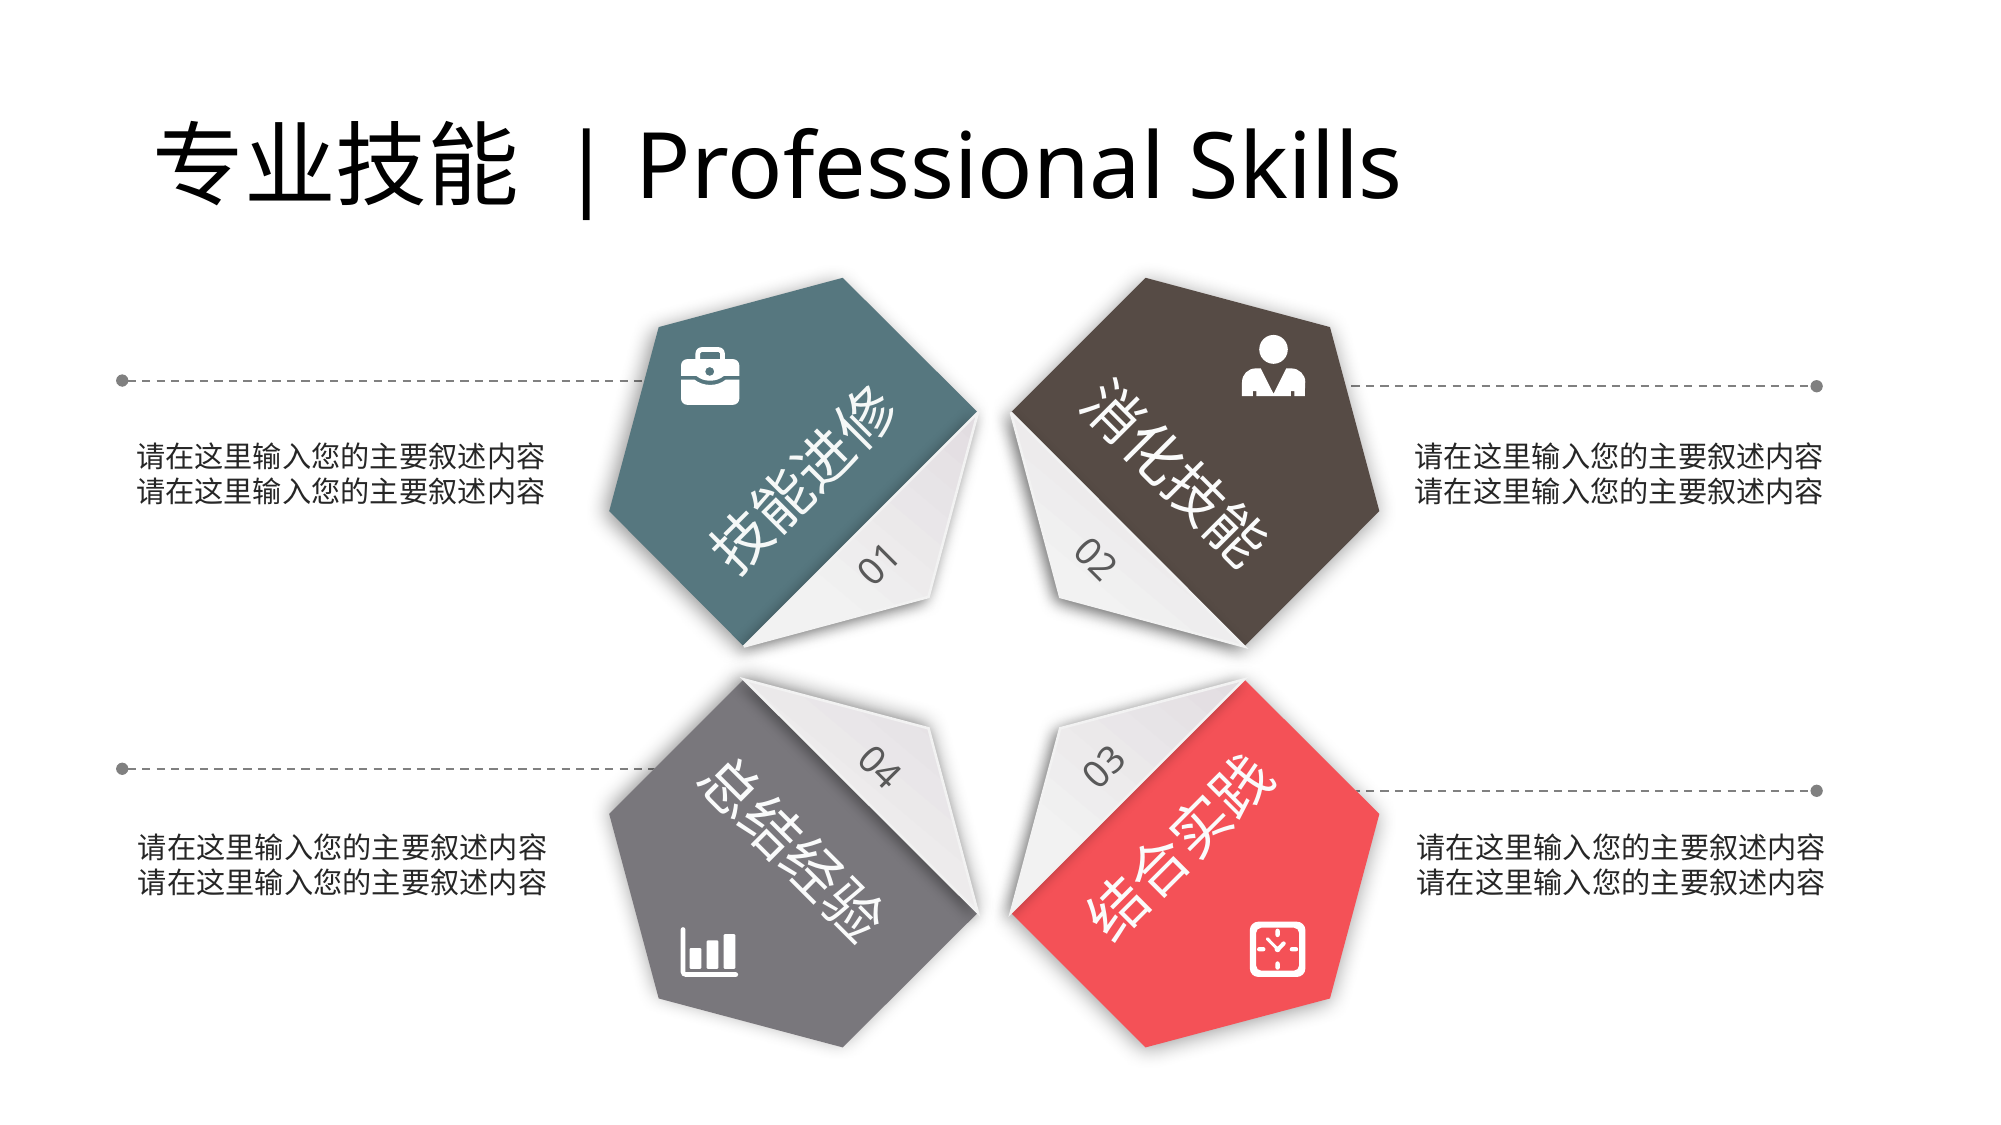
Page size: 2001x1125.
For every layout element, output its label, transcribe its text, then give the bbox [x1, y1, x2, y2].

text_box 请在这里输入您的主要叙述内容 请在这里输入您的主要叙述内容 [121, 430, 561, 606]
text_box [609, 679, 978, 1048]
text_box 请在这里输入您的主要叙述内容 请在这里输入您的主要叙述内容 [123, 821, 563, 997]
text_box [116, 762, 609, 775]
text_box [116, 374, 609, 387]
text_box [1380, 380, 1823, 393]
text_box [1010, 679, 1380, 1048]
text_box [1380, 784, 1823, 798]
title 专业技能 | Professional Skills [137, 59, 1863, 278]
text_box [1010, 277, 1380, 647]
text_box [609, 277, 978, 647]
text_box 请在这里输入您的主要叙述内容 请在这里输入您的主要叙述内容 [1401, 821, 1842, 997]
text_box 请在这里输入您的主要叙述内容 请在这里输入您的主要叙述内容 [1400, 430, 1840, 606]
